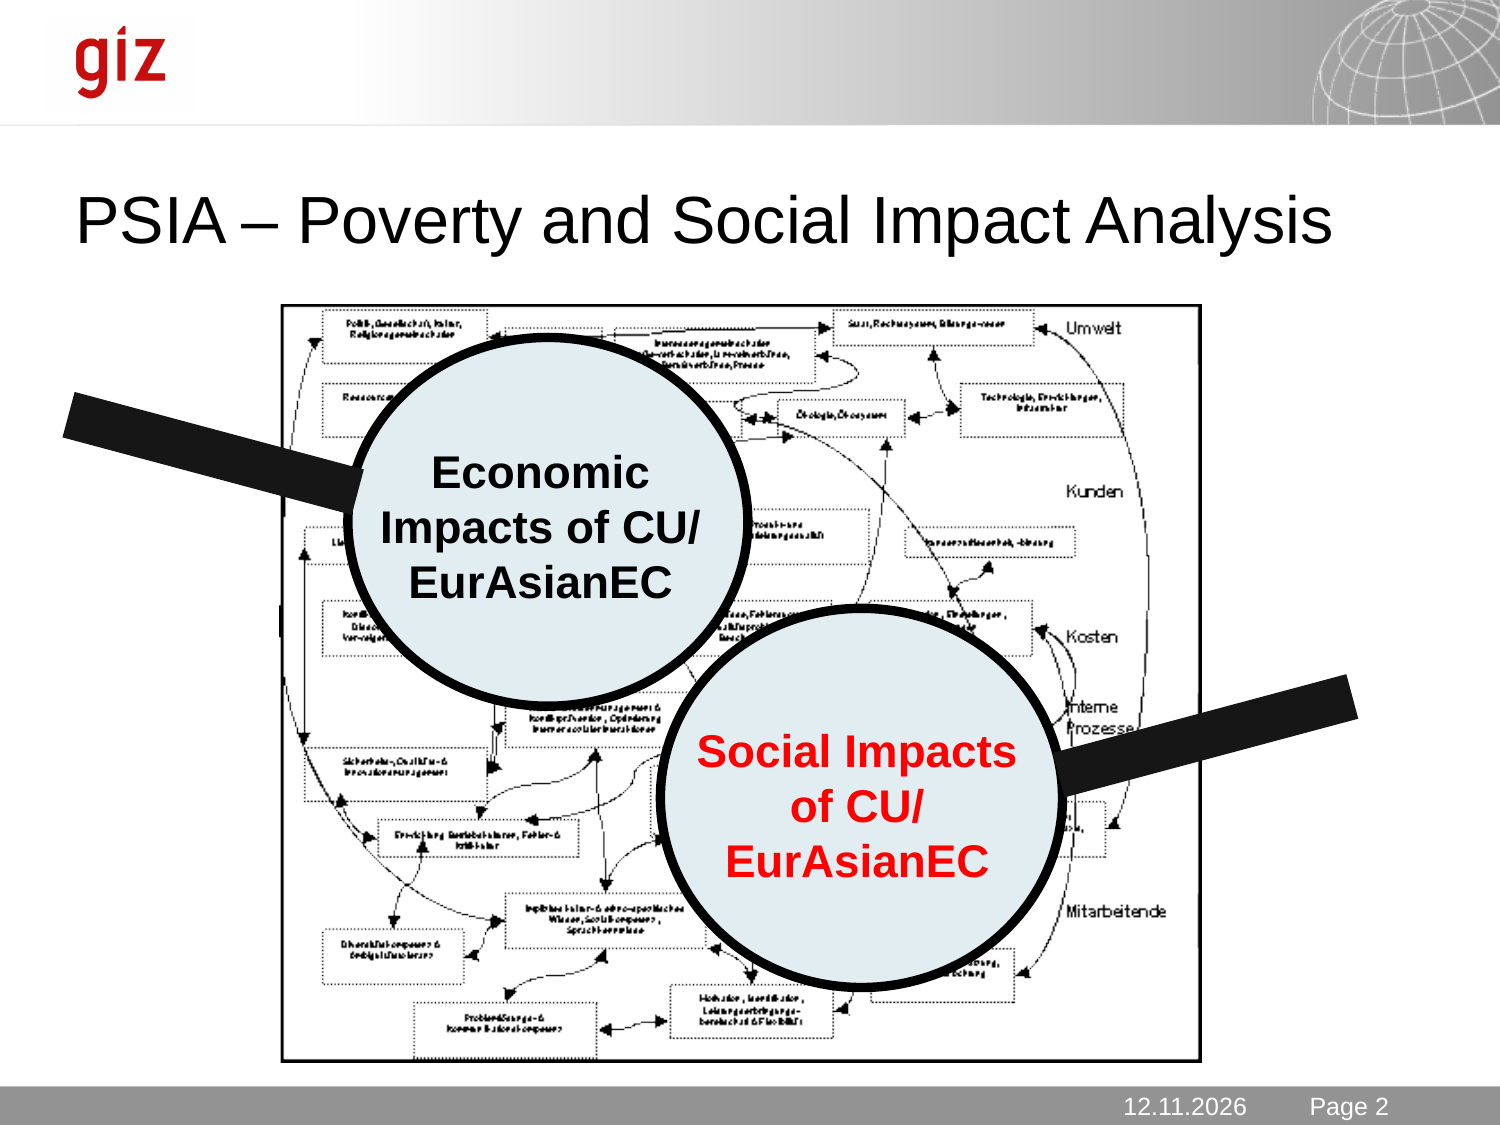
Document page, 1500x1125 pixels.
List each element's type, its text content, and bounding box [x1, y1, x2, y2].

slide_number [1108, 1082, 1322, 1125]
picture [46, 18, 195, 115]
picture [278, 304, 1202, 1063]
title PSIA – Poverty and Social Impact Analysis [60, 168, 1453, 271]
text_box [62, 391, 273, 494]
text_box [1206, 674, 1359, 760]
picture [1311, 0, 1500, 125]
